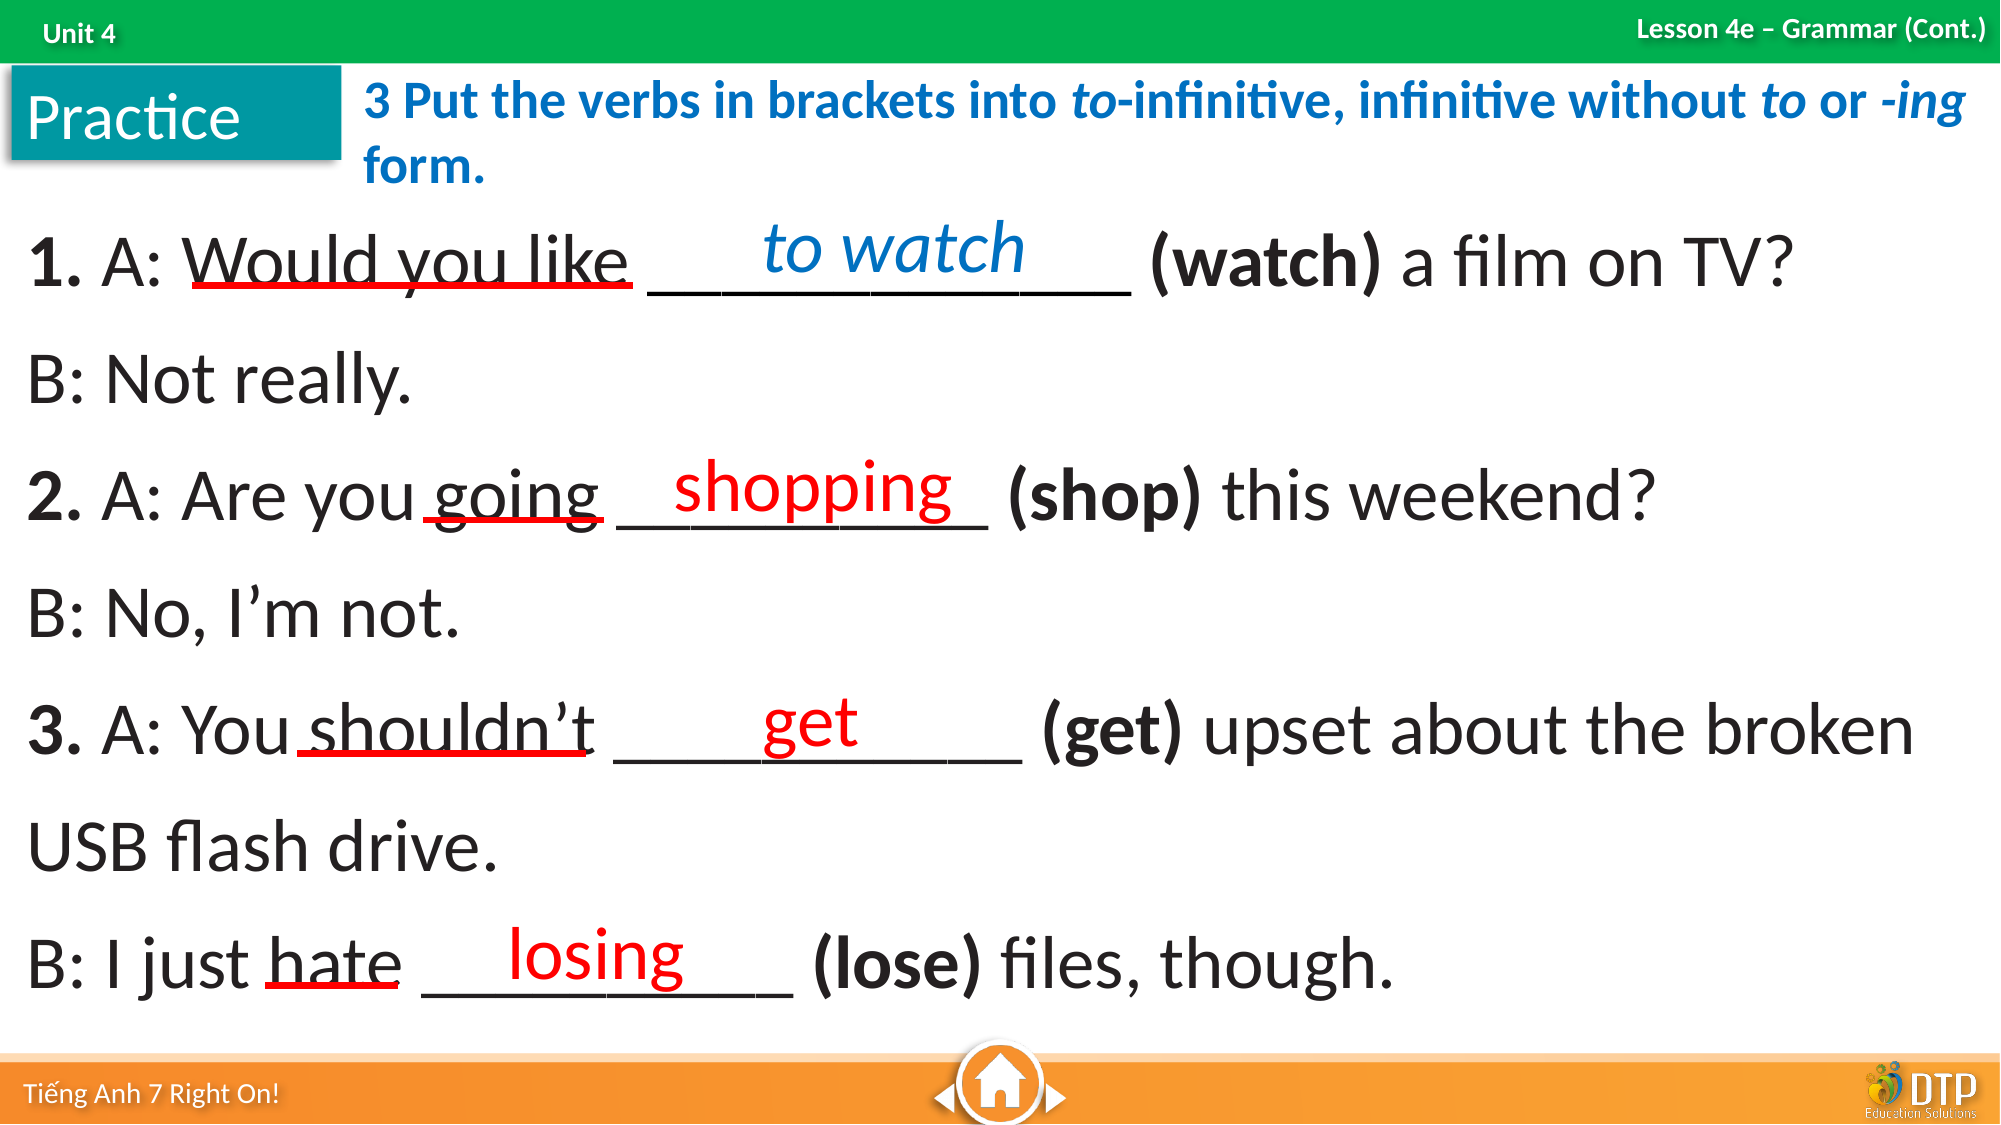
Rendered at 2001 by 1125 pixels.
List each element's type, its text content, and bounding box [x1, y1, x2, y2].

text_box 1. A: Would you like _____________ (watch) a film on TV? B: Not really. 2. A: Are you going __________ (shop) this weekend? B: No, I’m not. 3. A: You shouldn’t ___________ (get) upset about the broken USB flash drive. B: I just hate __________ (lose) files, though. [11, 176, 2000, 1101]
text_box get [747, 663, 1003, 769]
picture [0, 64, 2000, 1125]
text_box to watch [746, 202, 1071, 295]
text_box losing [492, 897, 792, 1002]
text_box Practice [11, 65, 342, 160]
text_box shopping [659, 428, 1071, 534]
text_box 3 Put the verbs in brackets into to-infinitive, infinitive without to or -ing form. [348, 57, 2000, 202]
